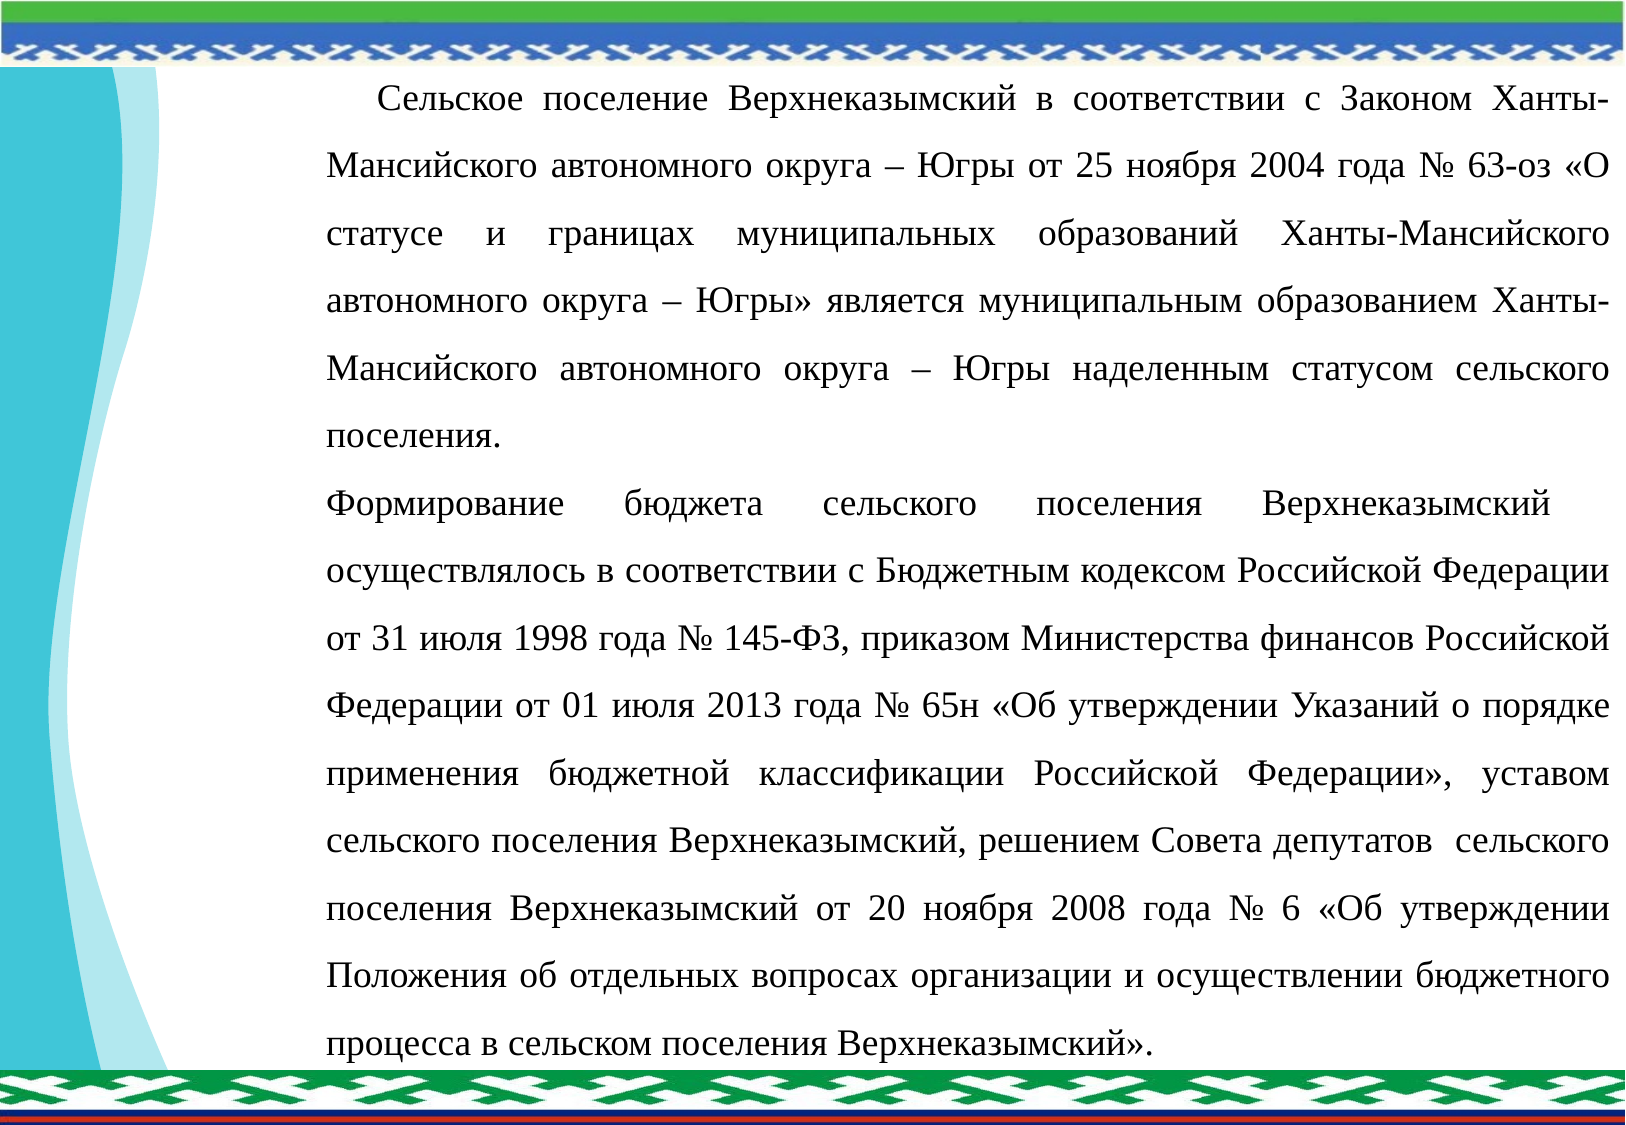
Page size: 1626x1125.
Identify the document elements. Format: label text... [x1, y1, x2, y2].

picture [0, 1069, 1625, 1125]
text_box Сельское поселение Верхнеказымский в соответствии с Законом Ханты-Мансийского автономного округа – Югры от 25 ноября 2004 года № 63-оз «О статусе и границах муниципальных образований Ханты-Мансийского автономного округа – Югры» является муниципальным образованием Ханты-Мансийского автономного округа – Югры наделенным статусом сельского поселения. Формирование бюджета сельского поселения Верхнеказымский осуществлялось в соответствии с Бюджетным кодексом Российской Федерации от 31 июля 1998 года № 145-ФЗ, приказом Министерства финансов Российской Федерации от 01 июля 2013 года № 65н «Об утверждении Указаний о порядке применения бюджетной классификации Российской Федерации», уставом сельского поселения Верхнеказымский, решением Совета депутатов сельского поселения Верхнеказымский от 20 ноября 2008 года № 6 «Об утверждении Положения об отдельных вопросах организации и осуществлении бюджетного процесса в сельском поселения Верхнеказымский». [236, 78, 1625, 1068]
picture [0, 0, 1625, 67]
